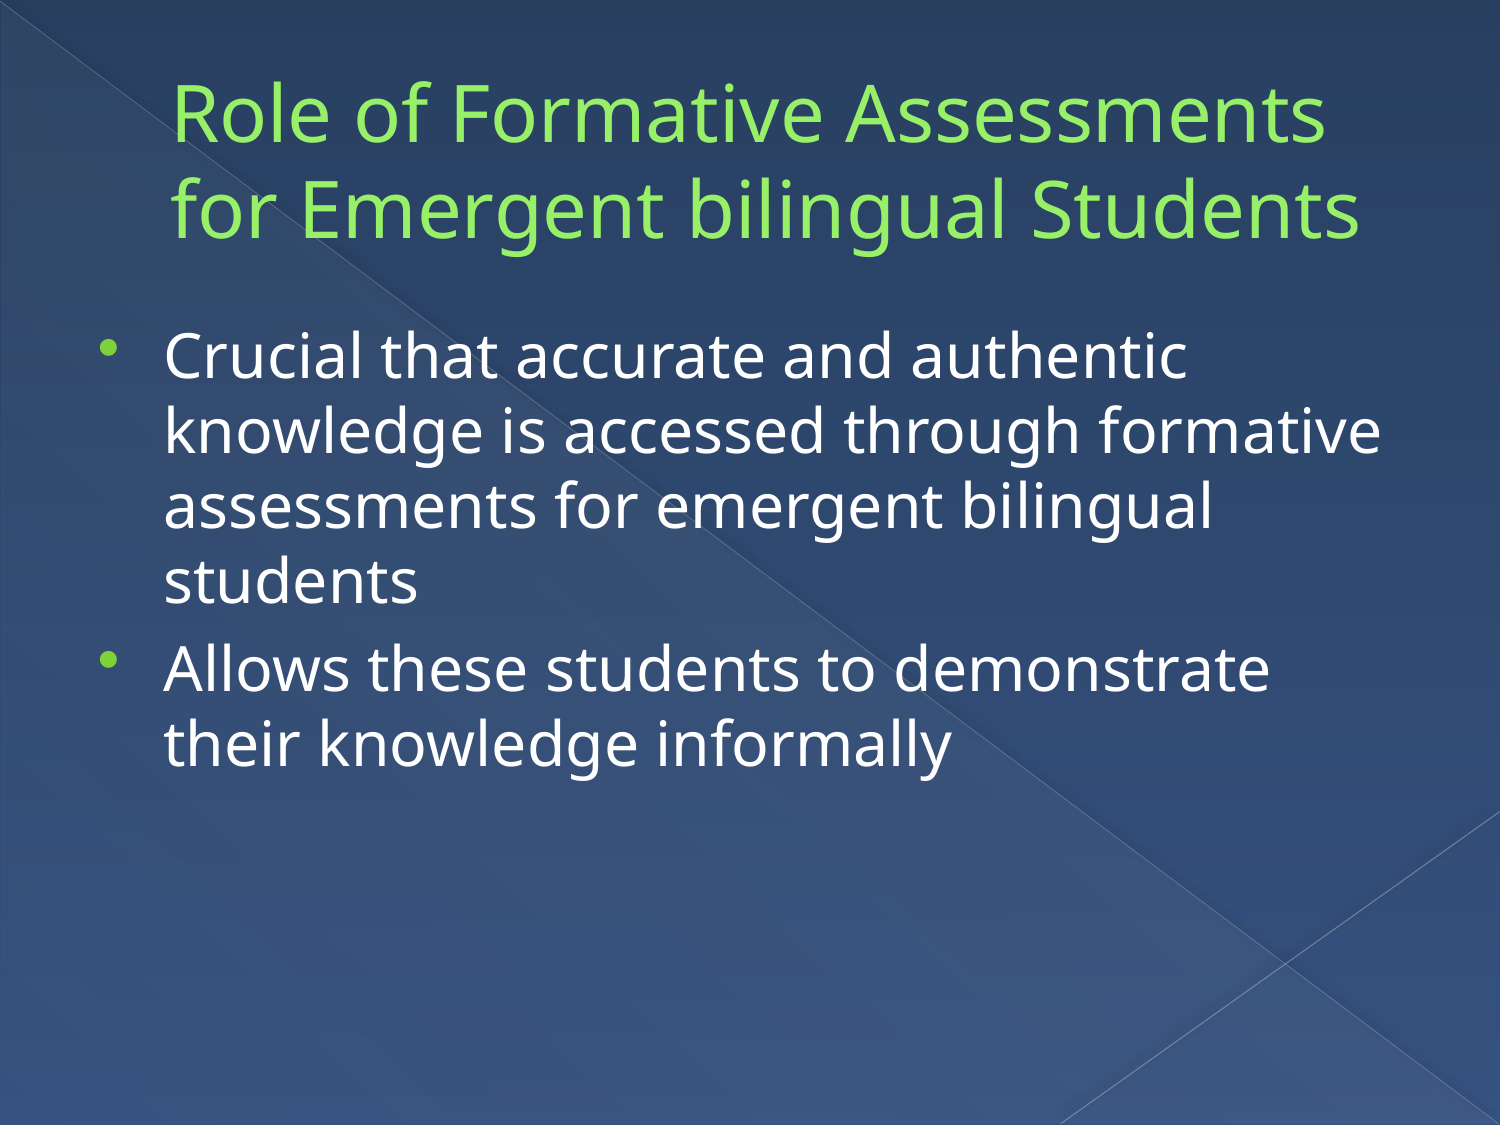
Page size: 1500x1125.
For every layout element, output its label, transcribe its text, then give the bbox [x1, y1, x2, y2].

title Role of Formative Assessments for Emergent bilingual Students [75, 43, 1425, 274]
list Crucial that accurate and authentic knowledge is accessed through formative assessments for emergent bilingual students Allows these students to demonstrate their knowledge informally [75, 308, 1425, 1059]
